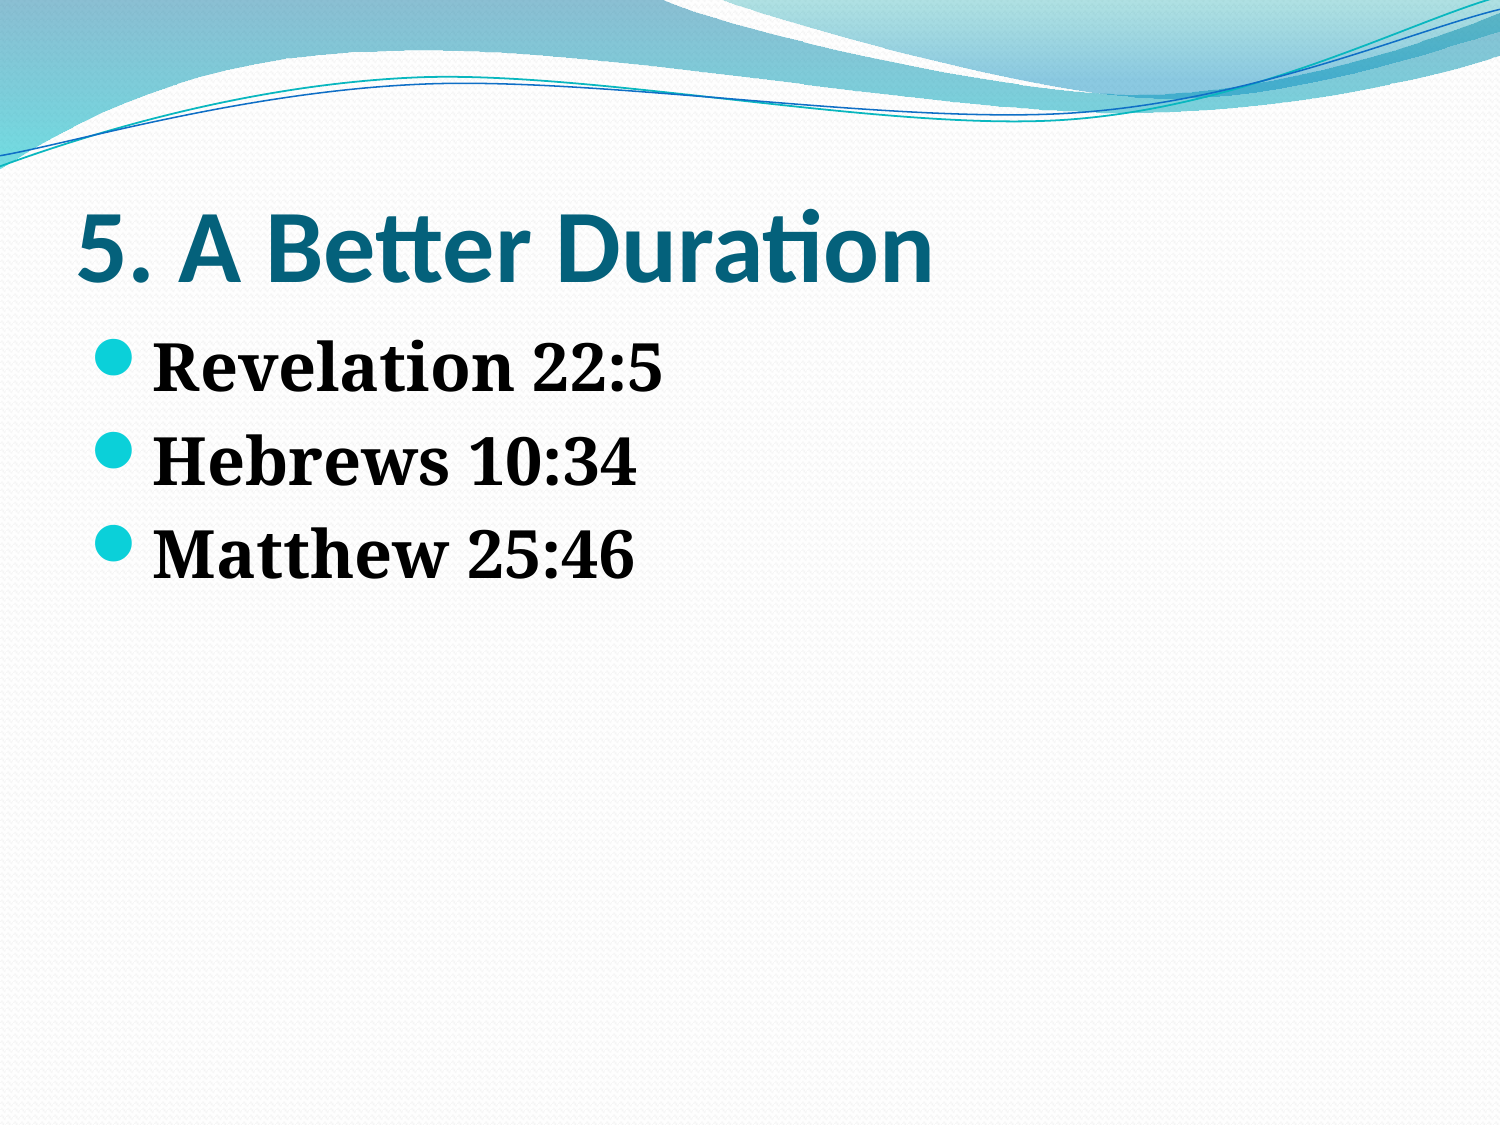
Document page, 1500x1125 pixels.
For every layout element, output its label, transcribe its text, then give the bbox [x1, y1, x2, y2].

list Revelation 22:5 Hebrews 10:34 Matthew 25:46 [75, 317, 1425, 1038]
title 5. A Better Duration [75, 115, 1425, 303]
